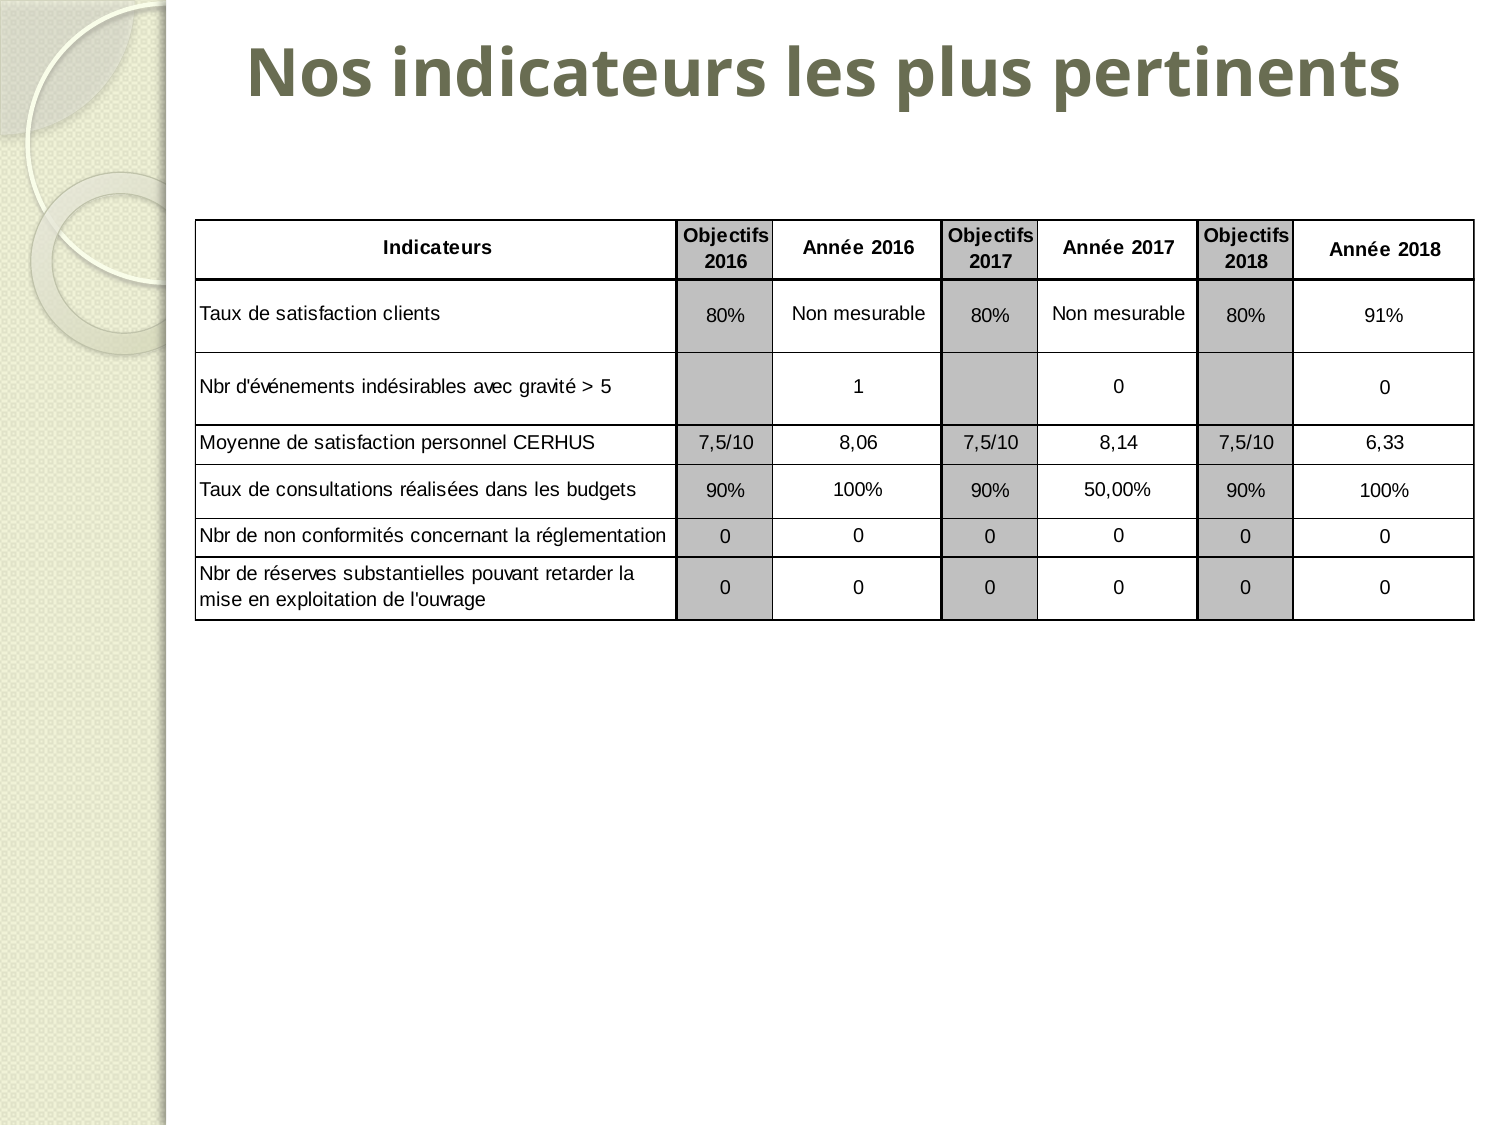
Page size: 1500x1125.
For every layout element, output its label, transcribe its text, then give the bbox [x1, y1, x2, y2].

title Nos indicateurs les plus pertinents [230, 19, 1461, 121]
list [194, 219, 1477, 623]
